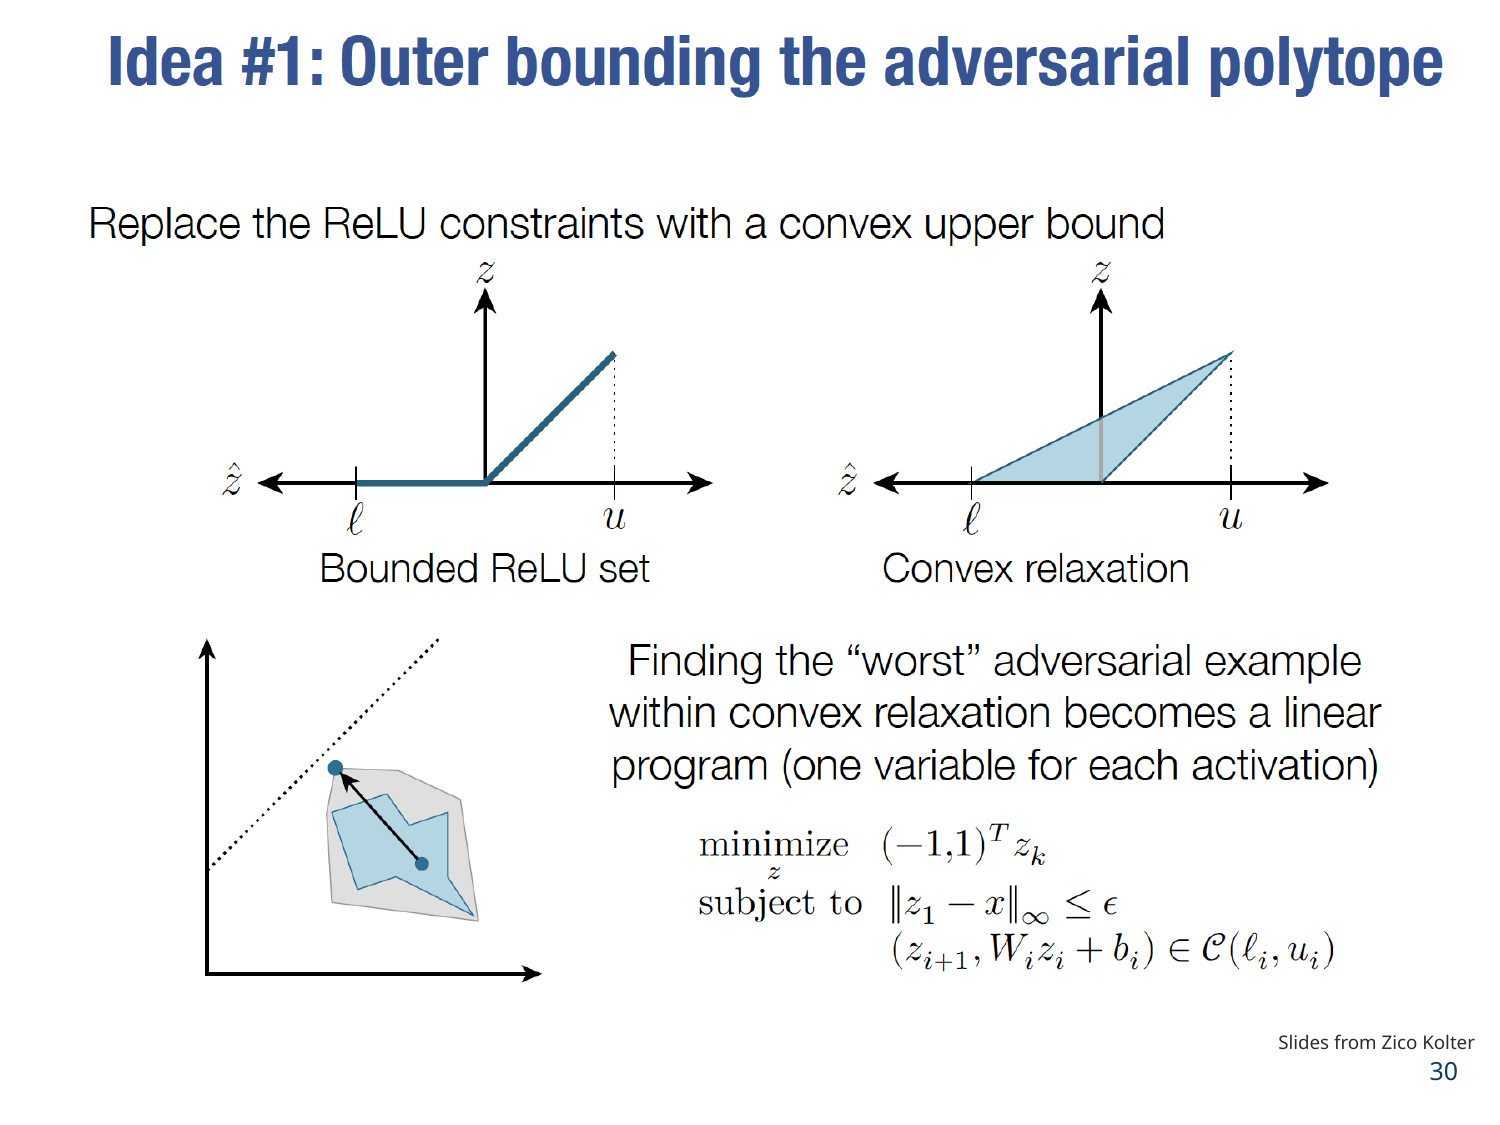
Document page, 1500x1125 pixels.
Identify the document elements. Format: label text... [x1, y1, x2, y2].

slide_number 30 [1135, 1042, 1473, 1103]
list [46, 22, 1454, 1007]
text_box Slides from Zico Kolter [1263, 1023, 1490, 1061]
